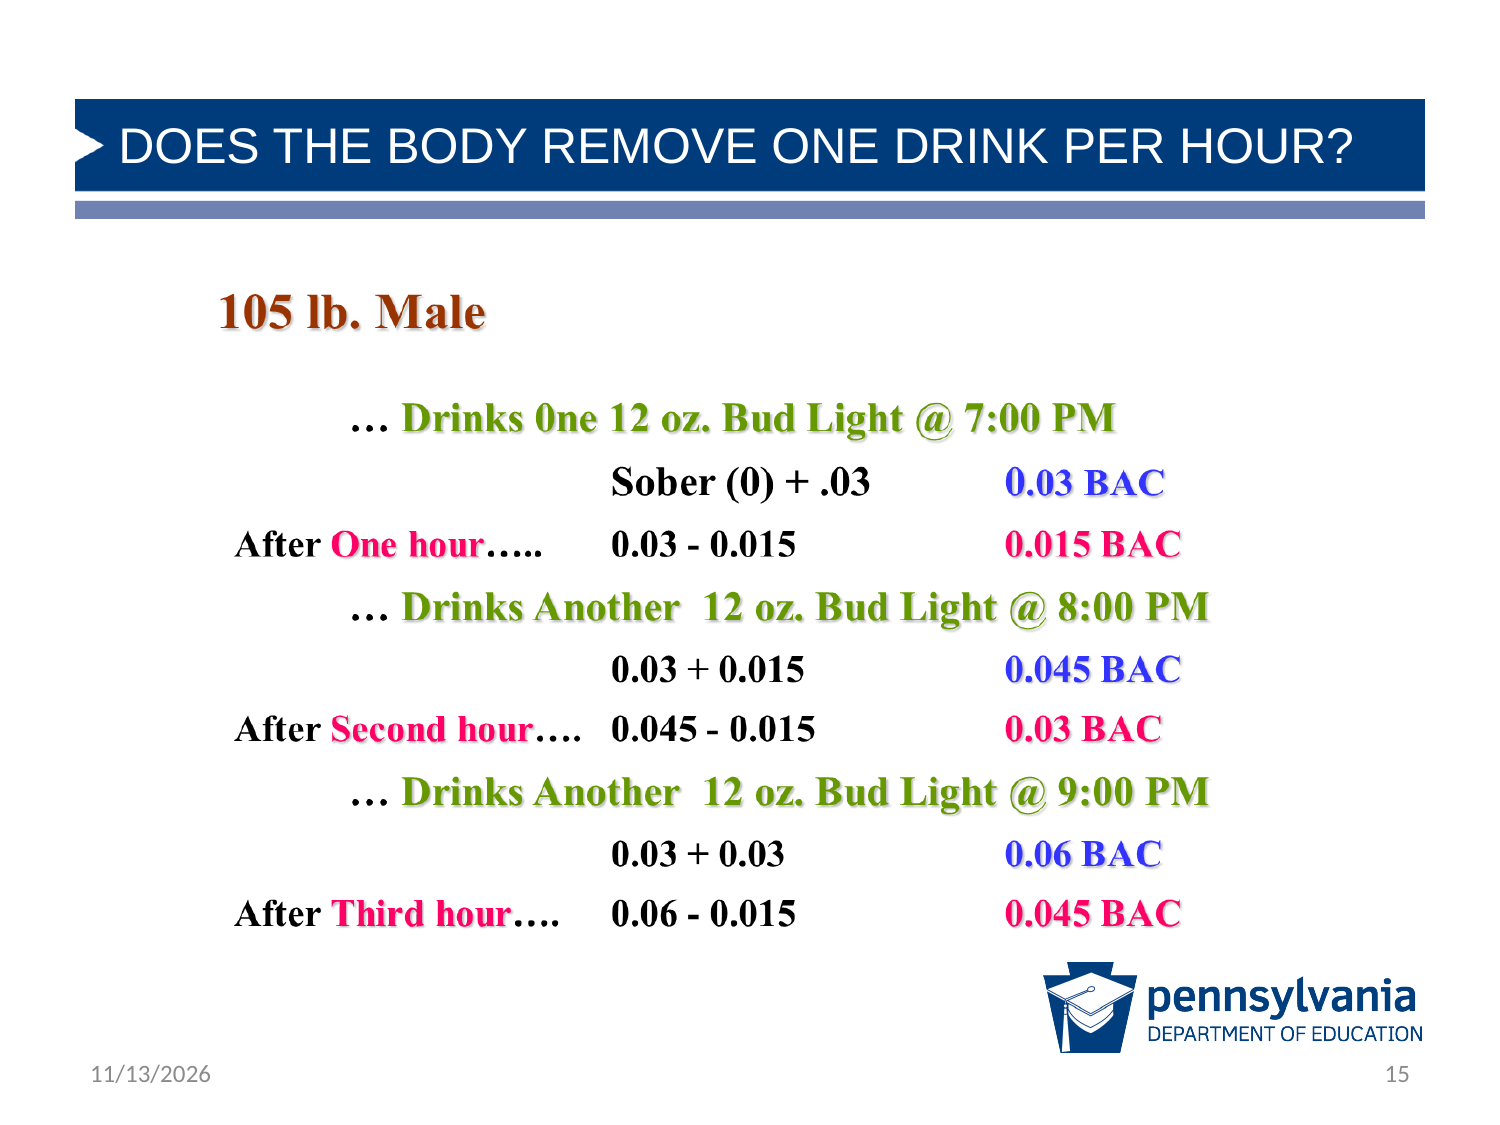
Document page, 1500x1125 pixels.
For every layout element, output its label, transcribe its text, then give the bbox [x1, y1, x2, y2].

picture [1043, 962, 1422, 1053]
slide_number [75, 1042, 425, 1103]
slide_number 15 [1074, 1042, 1425, 1103]
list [185, 262, 1251, 964]
title DOES THE BODY REMOVE ONE DRINK PER HOUR? [75, 50, 1425, 238]
